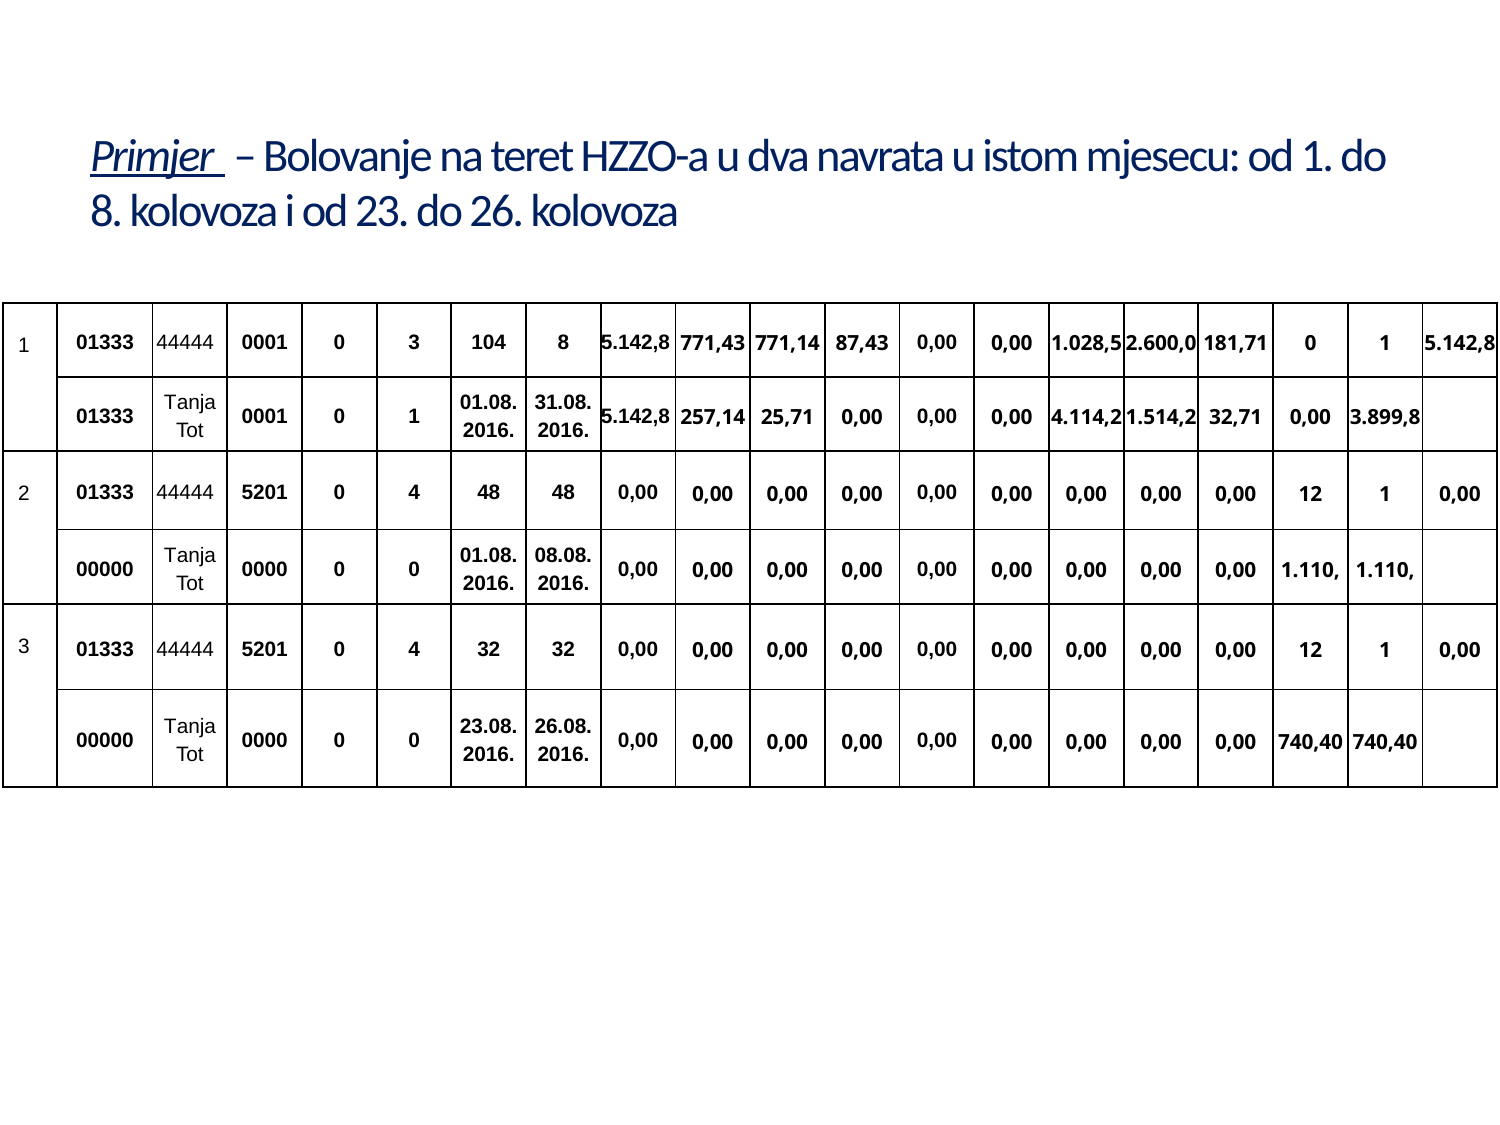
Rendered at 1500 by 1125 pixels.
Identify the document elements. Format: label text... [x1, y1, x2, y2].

table_cell 32,71 [1199, 378, 1272, 450]
table_cell 0,00 [602, 690, 675, 786]
table_cell 0,00 [1050, 530, 1123, 603]
table_header 0001 [228, 304, 301, 376]
table_header 12 [1274, 605, 1347, 689]
table_cell 0,00 [826, 530, 899, 603]
table_header 3 [4, 605, 56, 689]
table_cell 1.110, [1274, 530, 1347, 603]
table_header 0,00 [602, 605, 675, 689]
table_cell 740,40 [1274, 690, 1347, 786]
table_header 0,00 [900, 304, 973, 376]
table_header 01333 [58, 304, 152, 376]
table_header 87,43 [826, 304, 899, 376]
table_cell [4, 377, 56, 450]
table_header 1 [1349, 304, 1422, 376]
table_cell 0,00 [676, 690, 749, 786]
table_header 0,00 [826, 605, 899, 689]
table_header 8 [527, 304, 600, 376]
table_header 1 [1349, 605, 1422, 689]
table_cell 0,00 [900, 690, 973, 786]
table_cell [4, 529, 56, 603]
table_cell 0,00 [1125, 452, 1197, 529]
table_cell 01.08.2016. [452, 378, 525, 450]
table_cell 00000 [58, 530, 152, 603]
table_header 0,00 [1423, 605, 1496, 689]
table_header 5.142,8 [1423, 304, 1496, 376]
table_cell [4, 689, 56, 786]
table_header 5.142,8 [602, 304, 675, 376]
table_cell 4 [378, 452, 450, 529]
table_cell 01.08.2016. [452, 530, 525, 603]
table_cell 0,00 [1050, 690, 1123, 786]
table_cell 0 [303, 452, 376, 529]
table_cell 3.899,8 [1349, 378, 1422, 450]
table_header 0,00 [1125, 605, 1197, 689]
table_cell 0,00 [1199, 690, 1272, 786]
table_cell 0,00 [1199, 452, 1272, 529]
table_cell 25,71 [751, 378, 824, 450]
table_cell Tanja Tot [153, 530, 226, 603]
table_header 771,14 [751, 304, 824, 376]
table_cell 0001 [228, 378, 301, 450]
table_header 32 [527, 605, 600, 689]
table_cell 0000 [228, 690, 301, 786]
table_cell 00000 [58, 690, 152, 786]
table_cell 0,00 [975, 530, 1048, 603]
table_header 2.600,0 [1125, 304, 1197, 376]
table_header 32 [452, 605, 525, 689]
table_header 1 [4, 304, 56, 377]
table_header 0,00 [975, 605, 1048, 689]
table_header 1.028,5 [1050, 304, 1123, 376]
table_cell [1423, 378, 1496, 450]
table_cell 0,00 [975, 690, 1048, 786]
table_header 181,71 [1199, 304, 1272, 376]
table_cell 08.08.2016. [527, 530, 600, 603]
table_cell 1.110, [1349, 530, 1422, 603]
table_cell 0 [378, 690, 450, 786]
table_cell 2 [4, 452, 56, 529]
table_cell 0,00 [1423, 452, 1496, 529]
table_cell 44444 [153, 452, 226, 529]
table_cell 0,00 [900, 378, 973, 450]
table_cell 0,00 [676, 452, 749, 529]
table_header 44444 [153, 304, 226, 376]
table_cell 0,00 [602, 530, 675, 603]
table_header 01333 [58, 605, 152, 689]
table_header 4 [378, 605, 450, 689]
table_cell 26.08.2016. [527, 690, 600, 786]
table_cell 0,00 [1125, 690, 1197, 786]
table_header 5201 [228, 605, 301, 689]
table_cell 0,00 [975, 452, 1048, 529]
table_cell 0,00 [1199, 530, 1272, 603]
table_cell 0,00 [1125, 530, 1197, 603]
table_cell 0,00 [900, 452, 973, 529]
table_header 3 [378, 304, 450, 376]
table_cell 5.142,8 [602, 378, 675, 450]
table_cell 0,00 [975, 378, 1048, 450]
table_cell 1 [378, 378, 450, 450]
table_header 0 [1274, 304, 1347, 376]
title Primjer – Bolovanje na teret HZZO-a u dva navrata u istom mjesecu: od 1. do 8. kolovoza i od 23. do 26. kolovoza [75, 45, 1425, 244]
table_cell 740,40 [1349, 690, 1422, 786]
table_header 0,00 [676, 605, 749, 689]
table_header 771,43 [676, 304, 749, 376]
table_header 0 [303, 605, 376, 689]
table_cell 48 [452, 452, 525, 529]
table_cell 0,00 [826, 378, 899, 450]
table_header 0,00 [900, 605, 973, 689]
table_cell [1423, 690, 1496, 786]
table_header 0,00 [1050, 605, 1123, 689]
table_cell 0,00 [900, 530, 973, 603]
table_cell Tanja Tot [153, 378, 226, 450]
table_cell 1 [1349, 452, 1422, 529]
table_header 0,00 [751, 605, 824, 689]
table_cell 01333 [58, 378, 152, 450]
table_cell 0,00 [751, 452, 824, 529]
table_cell 4.114,2 [1050, 378, 1123, 450]
table_cell 5201 [228, 452, 301, 529]
table_header 104 [452, 304, 525, 376]
table_header 0,00 [975, 304, 1048, 376]
table_cell 0,00 [751, 690, 824, 786]
table_cell 23.08.2016. [452, 690, 525, 786]
table_cell 0,00 [1050, 452, 1123, 529]
table_cell 0 [303, 378, 376, 450]
table_cell 0 [378, 530, 450, 603]
table_cell 1.514,2 [1125, 378, 1197, 450]
table_cell 257,14 [676, 378, 749, 450]
table_cell 0 [303, 530, 376, 603]
table_cell 0,00 [826, 690, 899, 786]
table_header 44444 [153, 605, 226, 689]
table_cell 48 [527, 452, 600, 529]
table_cell 12 [1274, 452, 1347, 529]
table_cell 01333 [58, 452, 152, 529]
table_cell 0,00 [602, 452, 675, 529]
table_cell 0,00 [676, 530, 749, 603]
table_cell 0,00 [1274, 378, 1347, 450]
table_cell 0,00 [751, 530, 824, 603]
table_cell 0000 [228, 530, 301, 603]
table_cell Tanja Tot [153, 690, 226, 786]
table_cell [1423, 530, 1496, 603]
table_header 0 [303, 304, 376, 376]
table_header 0,00 [1199, 605, 1272, 689]
table_cell 0,00 [826, 452, 899, 529]
table_cell 0 [303, 690, 376, 786]
table_cell 31.08.2016. [527, 378, 600, 450]
